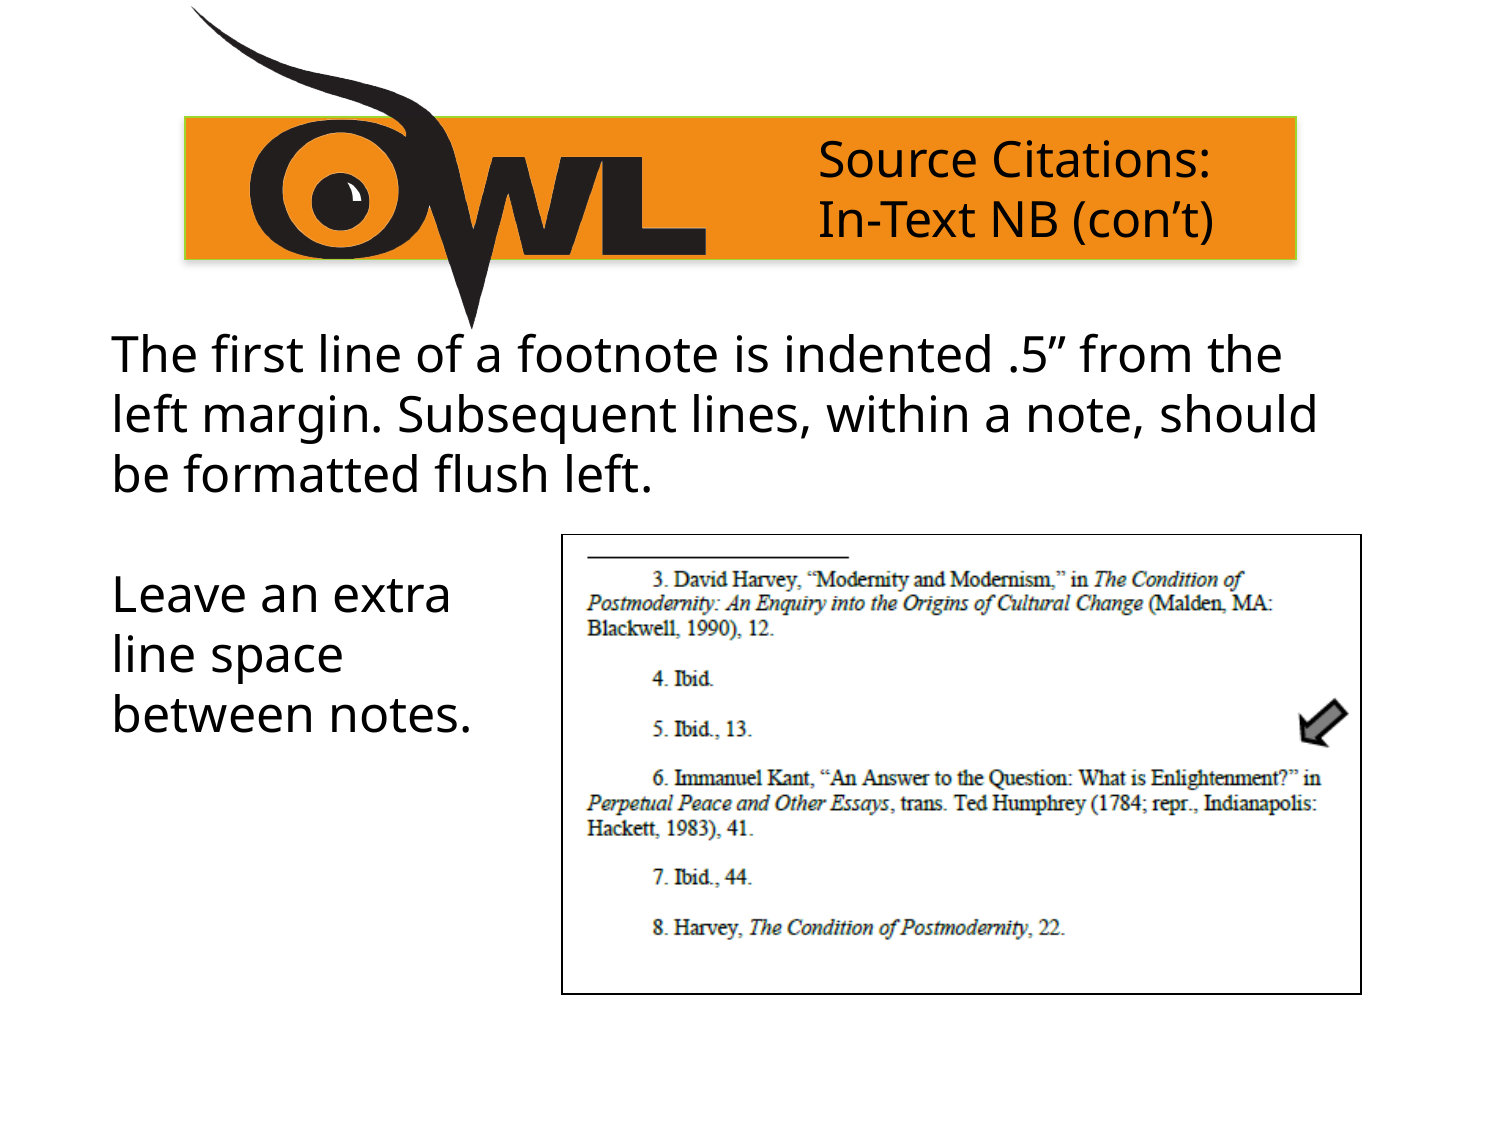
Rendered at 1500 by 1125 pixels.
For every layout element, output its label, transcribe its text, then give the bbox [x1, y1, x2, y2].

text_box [184, 0, 1297, 332]
text_box The first line of a footnote is indented .5” from the left margin. Subsequent lines, within a note, should be formatted flush left. Leave an extra line space between notes. [97, 314, 1381, 750]
picture [562, 535, 1361, 994]
